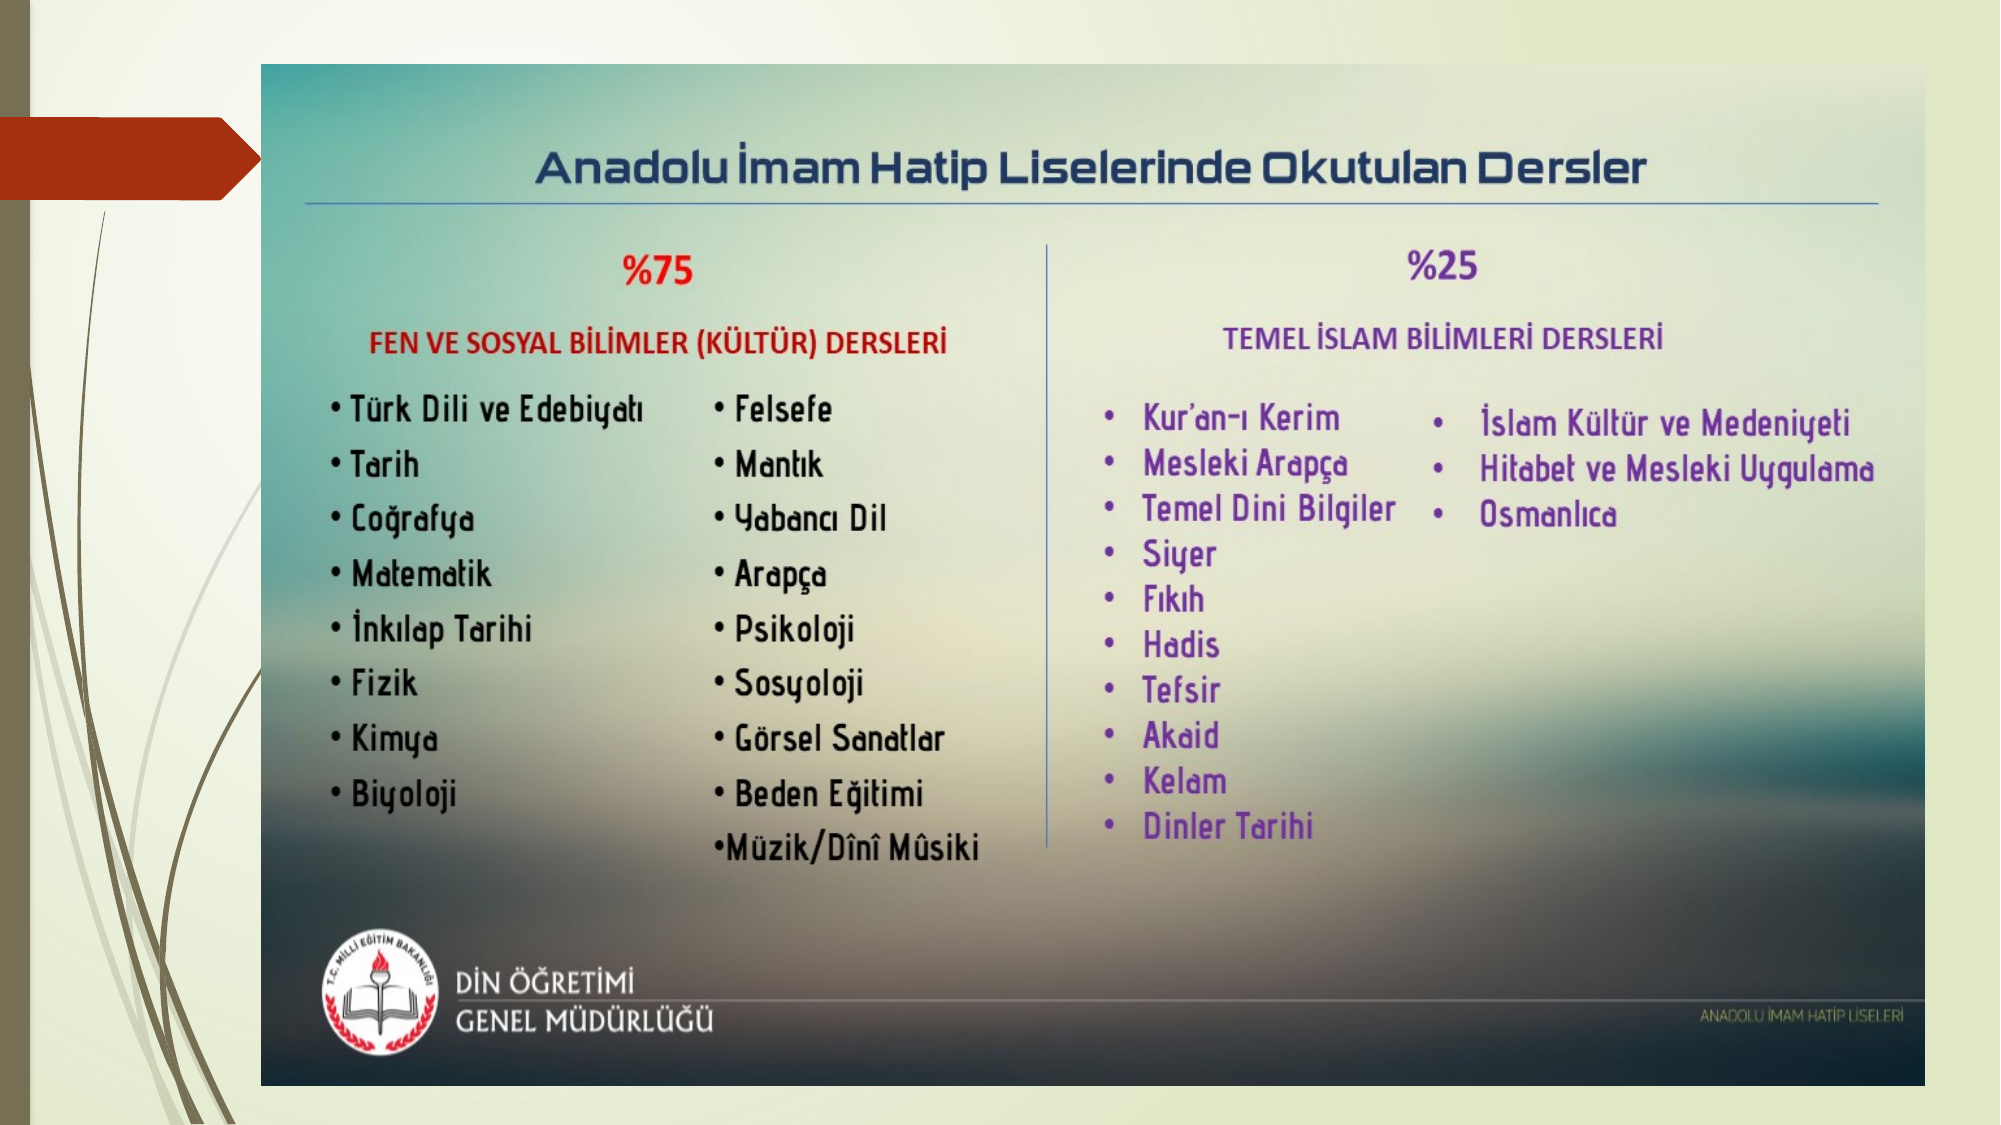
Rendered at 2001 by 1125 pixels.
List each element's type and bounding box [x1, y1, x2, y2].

list [260, 64, 1926, 1086]
